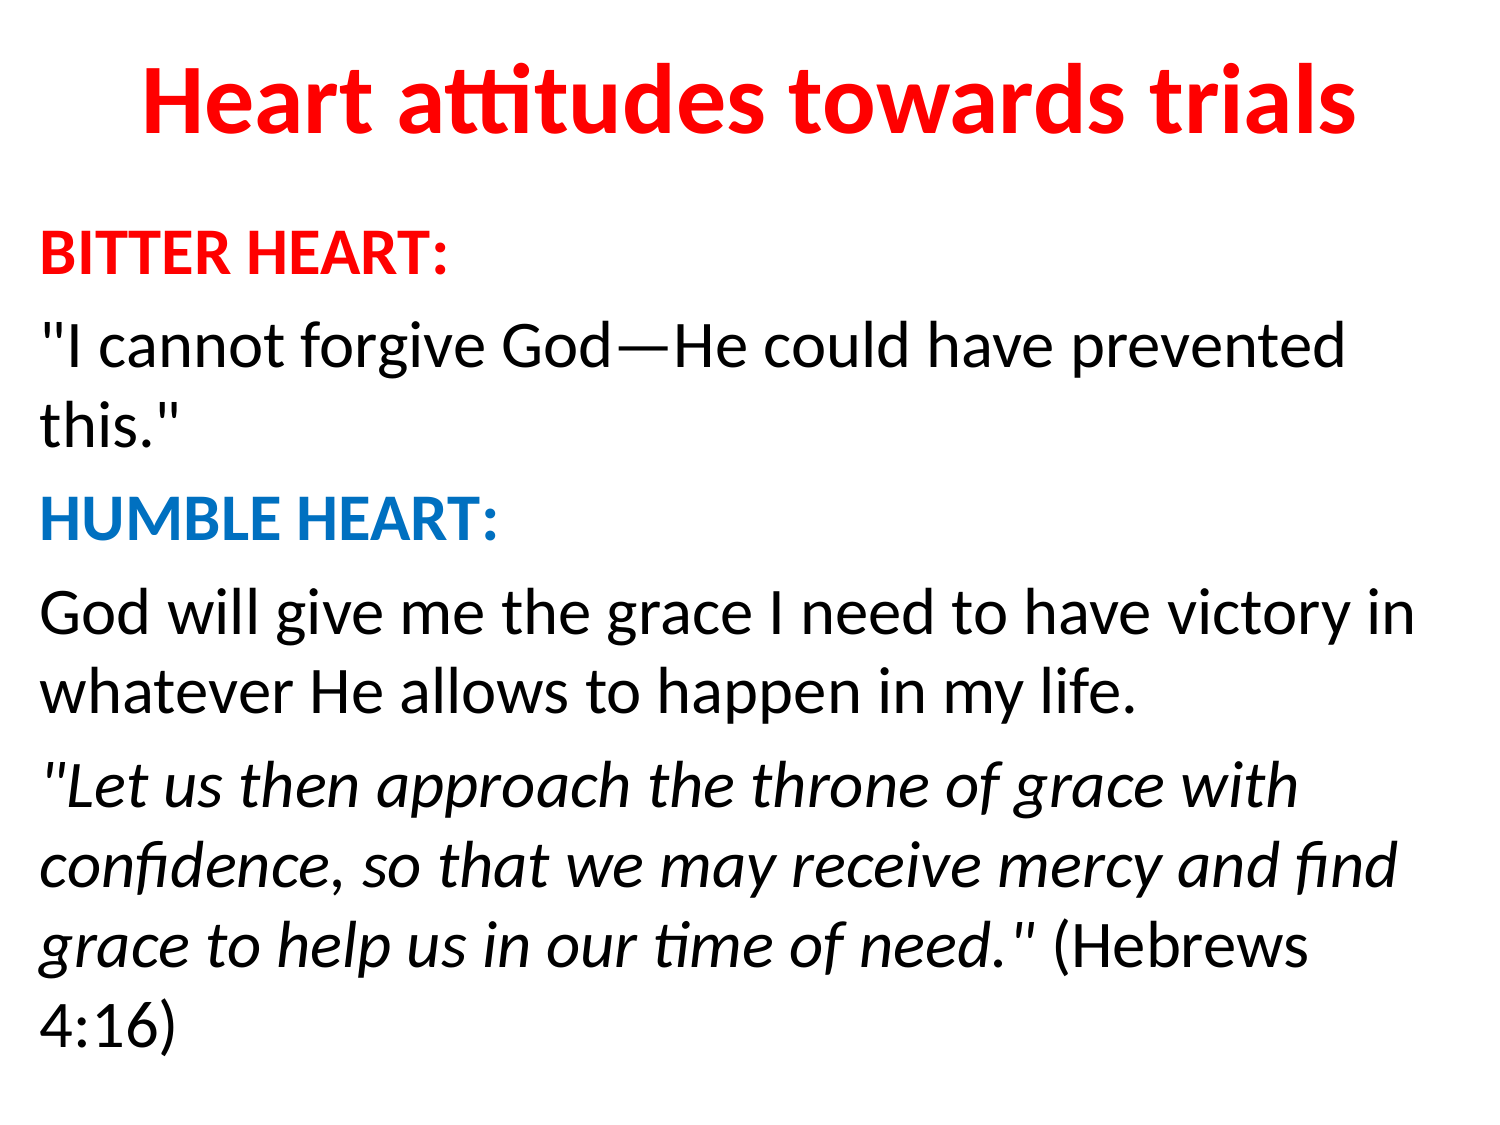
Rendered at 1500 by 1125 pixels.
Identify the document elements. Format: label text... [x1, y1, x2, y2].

list Bitter Heart: "I cannot forgive God—He could have prevented this." Humble Heart: God will give me the grace I need to have victory in whatever He allows to happen in my life. "Let us then approach the throne of grace with confidence, so that we may receive mercy and find grace to help us in our time of need." (Hebrews 4:16) [24, 200, 1475, 1100]
title Heart attitudes towards trials [75, 0, 1425, 188]
